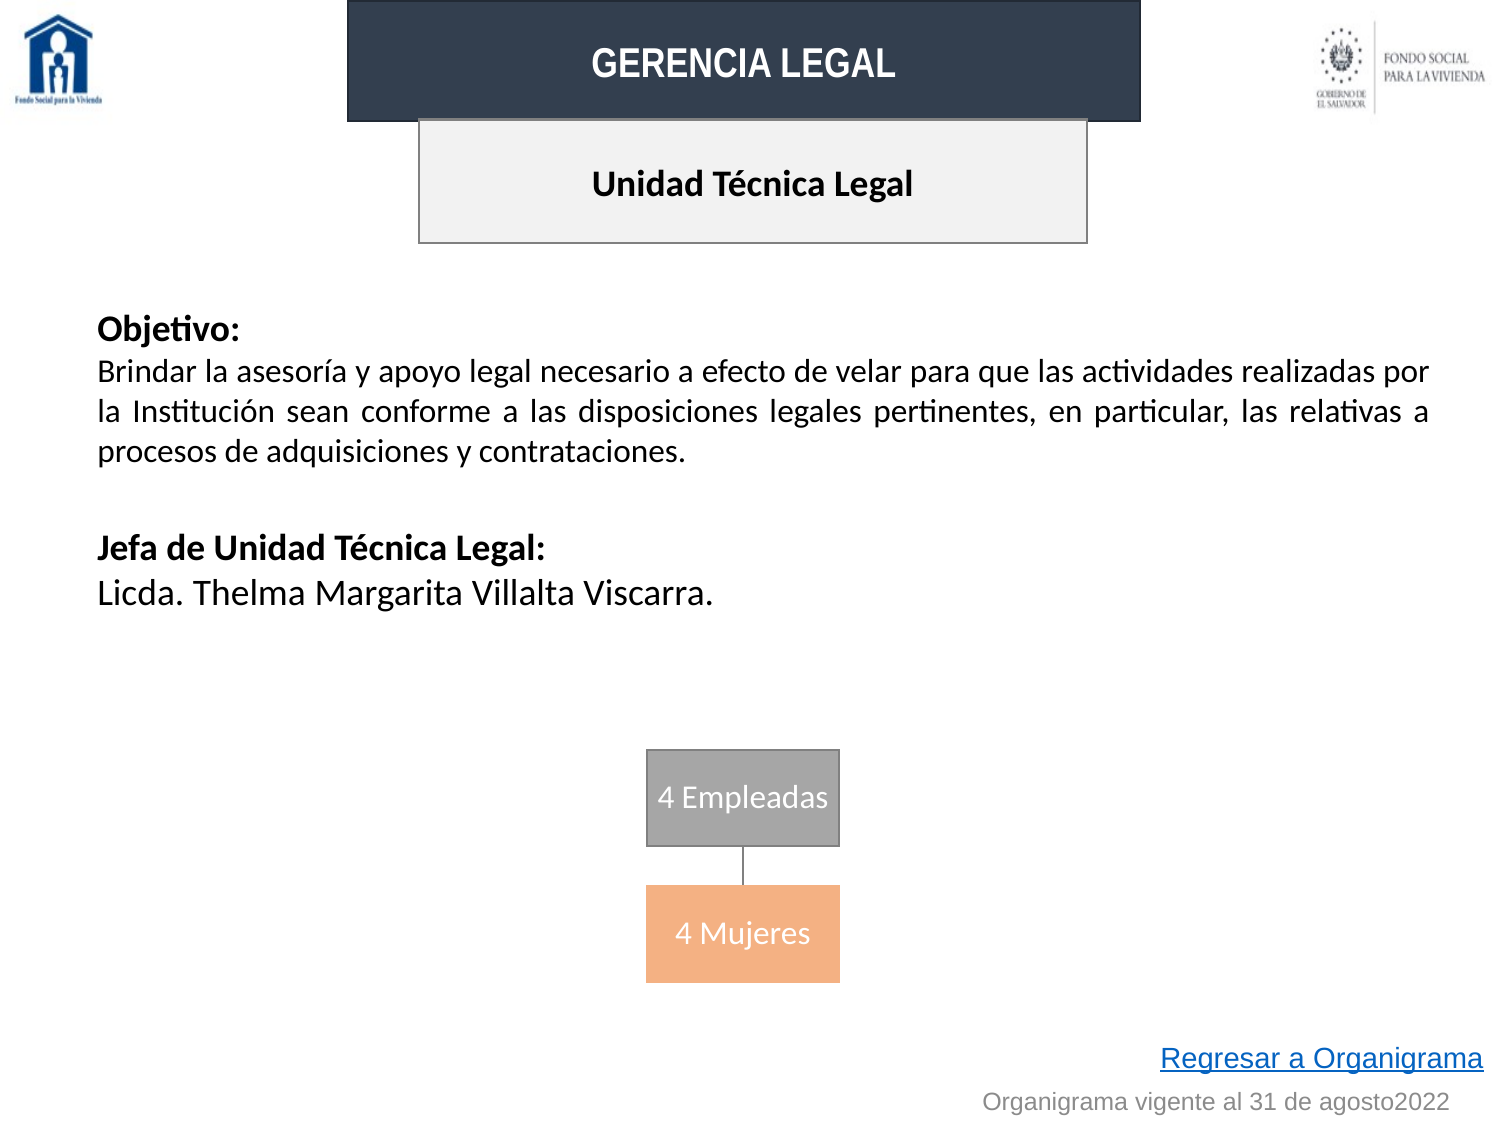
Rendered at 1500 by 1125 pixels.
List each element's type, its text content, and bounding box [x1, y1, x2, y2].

text_box Jefa de Unidad Técnica Legal: Licda. Thelma Margarita Villalta Viscarra. [82, 515, 798, 665]
text_box GERENCIA LEGAL [347, 0, 1141, 122]
text_box Regresar a Organigrama [1145, 1031, 1500, 1070]
picture [0, 0, 1500, 1125]
footer Organigrama vigente al 31 de agosto2022 [916, 1070, 1500, 1125]
text_box Unidad Técnica Legal [418, 118, 1088, 244]
text_box Objetivo: Brindar la asesoría y apoyo legal necesario a efecto de velar para que las actividades realizadas por la Institución sean conforme a las disposiciones legales pertinentes, en particular, las relativas a procesos de adquisiciones y contrataciones. [82, 296, 1447, 477]
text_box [496, 749, 991, 982]
